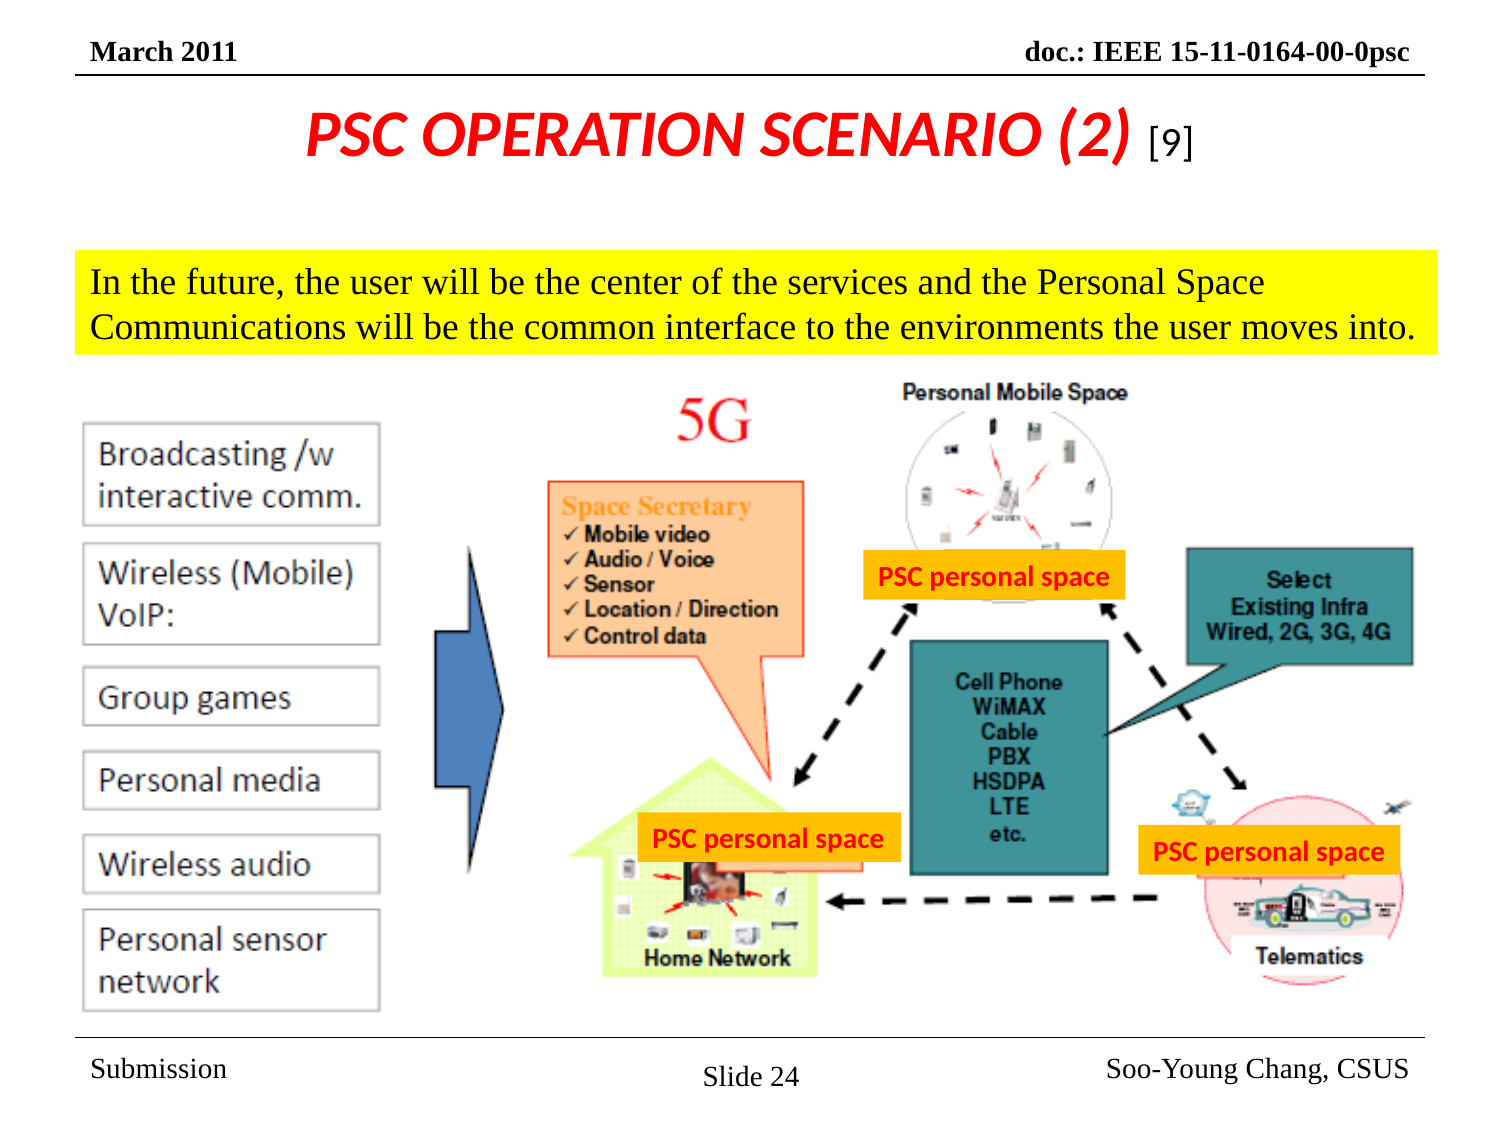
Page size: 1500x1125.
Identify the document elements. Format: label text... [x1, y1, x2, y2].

text_box Slide 24 [687, 1049, 815, 1100]
picture [74, 366, 1426, 1024]
title PSC OPERATION SCENARIO (2) [9] [75, 45, 1425, 233]
text_box In the future, the user will be the center of the services and the Personal Space Communications will be the common interface to the environments the user moves into. [74, 249, 1438, 355]
